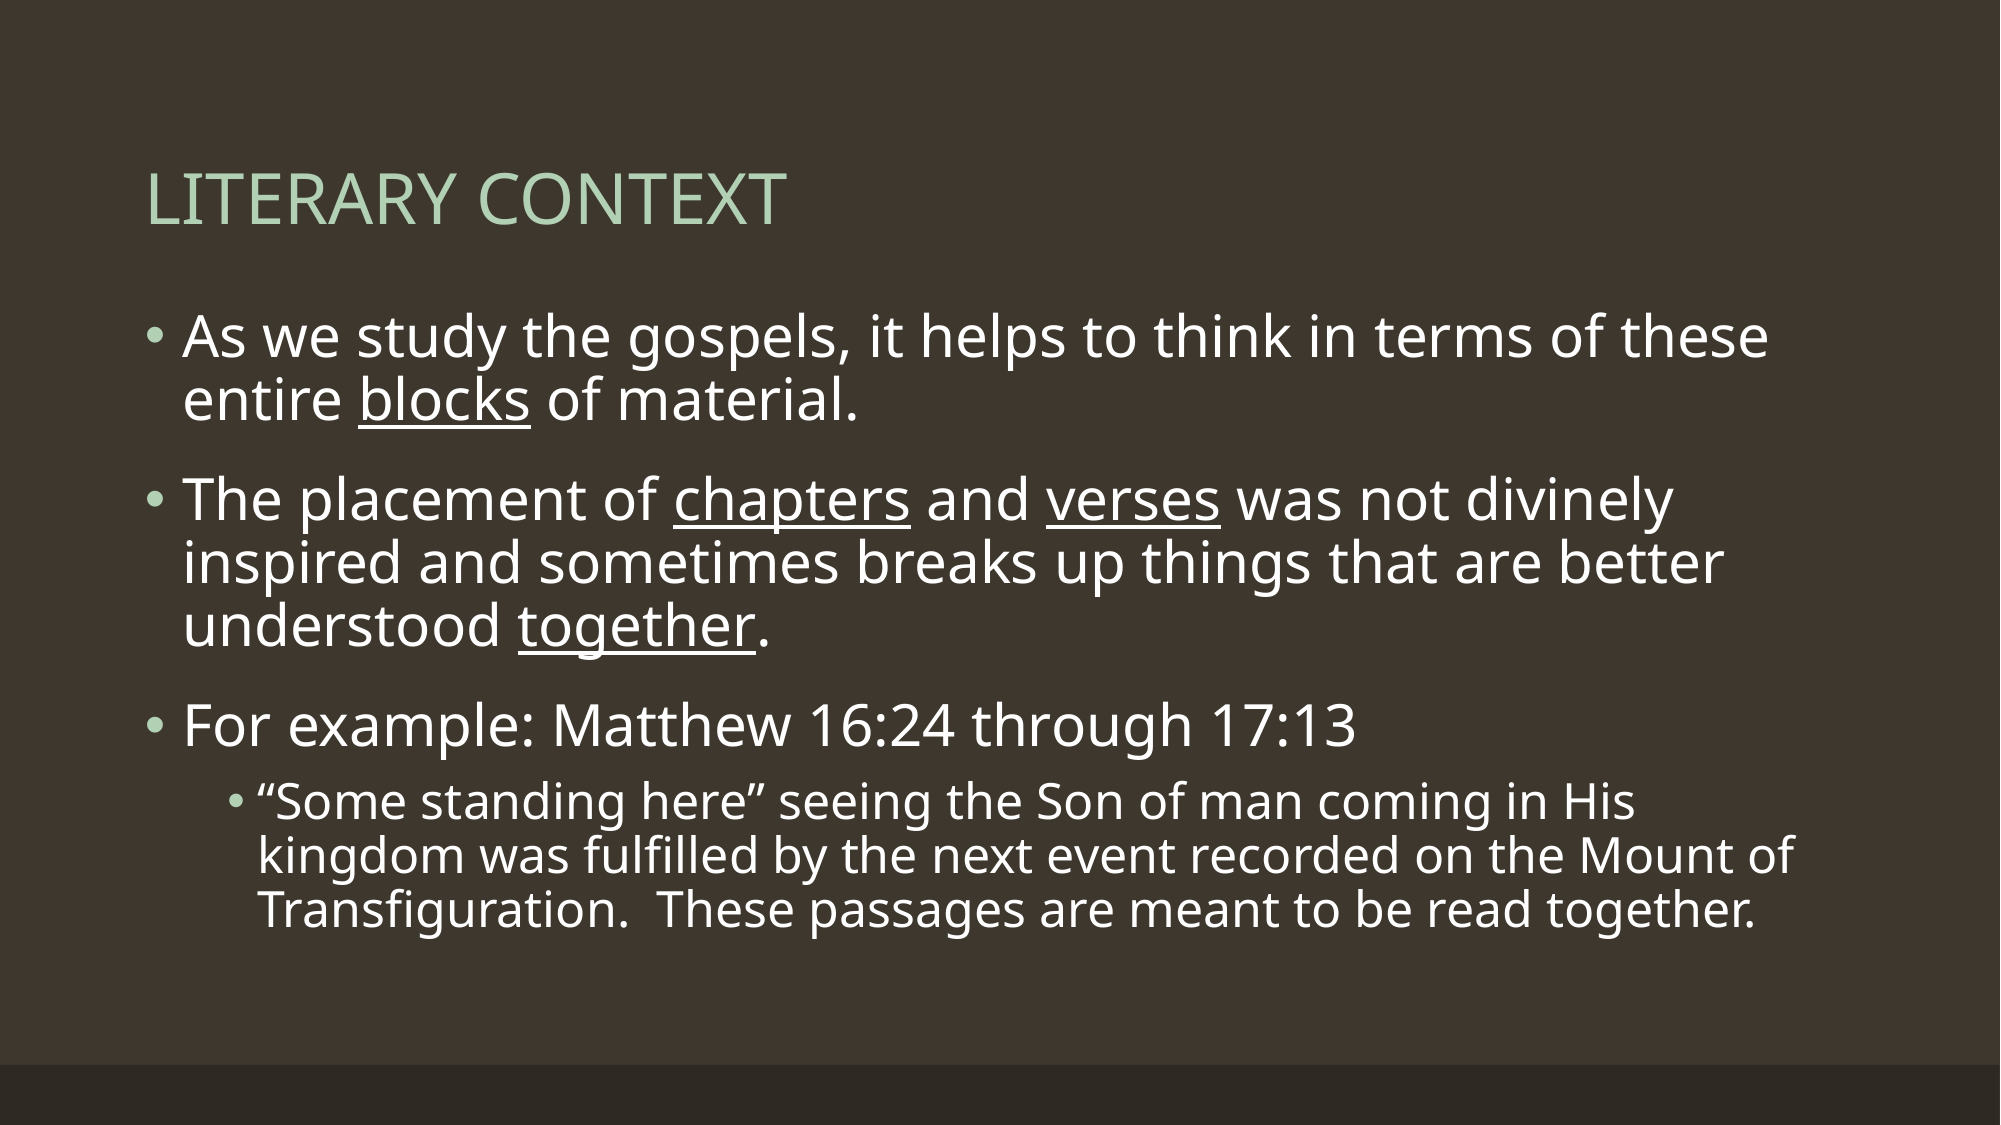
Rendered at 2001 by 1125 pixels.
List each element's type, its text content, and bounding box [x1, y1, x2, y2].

list As we study the gospels, it helps to think in terms of these entire blocks of material. The placement of chapters and verses was not divinely inspired and sometimes breaks up things that are better understood together. For example: Matthew 16:24 through 17:13 “Some standing here” seeing the Son of man coming in His kingdom was fulfilled by the next event recorded on the Mount of Transfiguration. These passages are meant to be read together. [136, 298, 1863, 1014]
title LITERARY CONTEXT [136, 59, 1863, 249]
